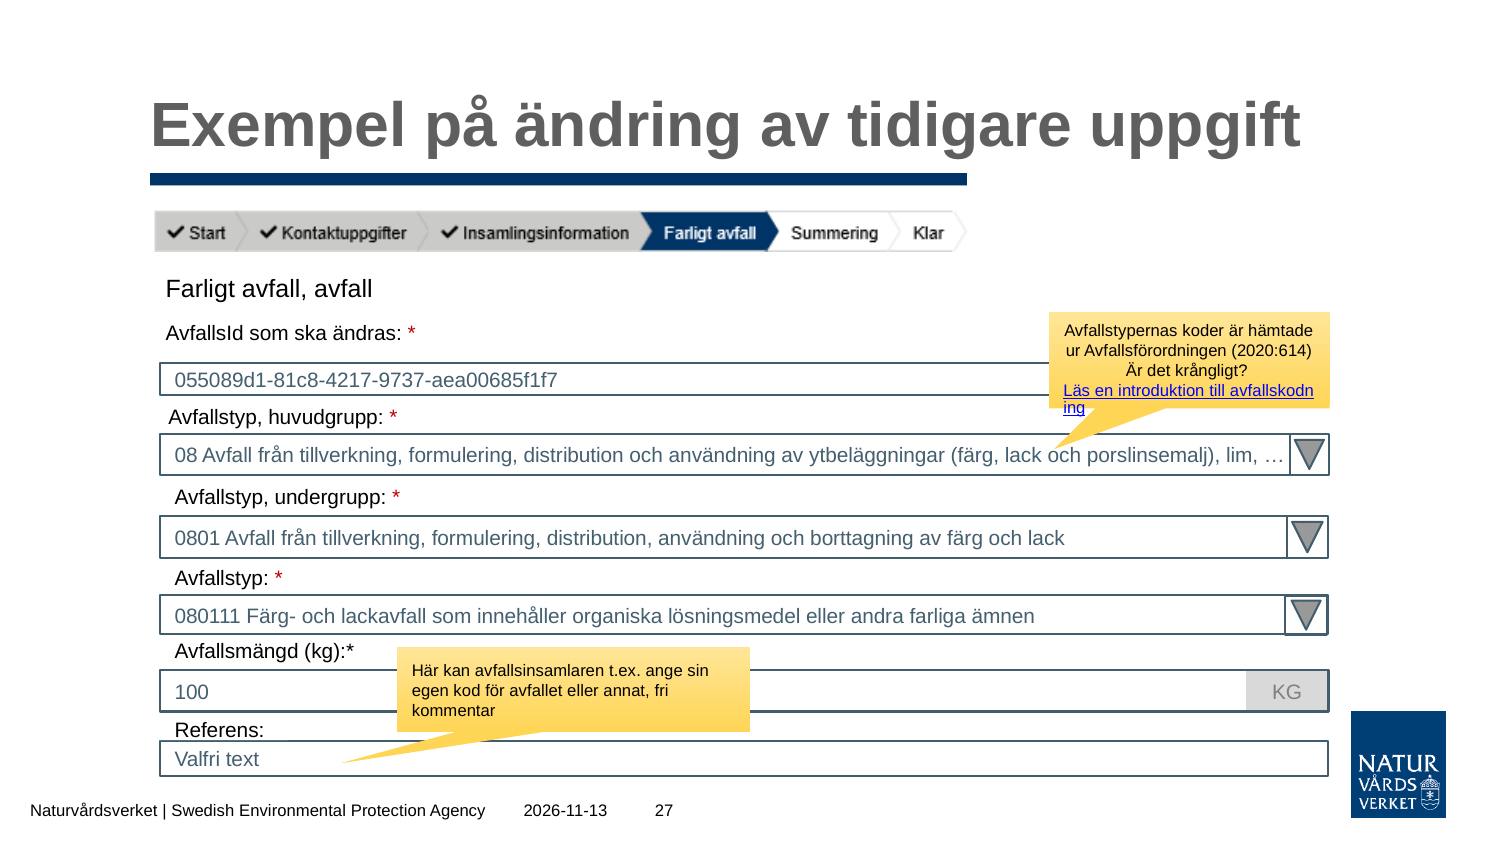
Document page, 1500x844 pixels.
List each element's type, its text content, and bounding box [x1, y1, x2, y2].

text_box Valfri text [158, 739, 1330, 778]
text_box Här kan avfallsinsamlaren t.ex. ange sin egen kod för avfallet eller annat, fri kommentar [397, 647, 751, 668]
footer Naturvårdsverket | Swedish Environmental Protection Agency [15, 794, 514, 826]
text_box Avfallstyp, undergrupp: * [158, 482, 513, 513]
text_box Avfallstyp: * [158, 564, 371, 593]
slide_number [514, 794, 629, 826]
text_box Farligt avfall, avfall [149, 271, 511, 304]
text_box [159, 669, 1329, 712]
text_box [159, 516, 1328, 558]
text_box Avfallstyp, huvudgrupp: * [152, 401, 507, 431]
text_box Avfallsmängd (kg):* [158, 642, 451, 669]
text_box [159, 433, 1329, 476]
text_box 055089d1-81c8-4217-9737-aea00685f1f7 [158, 361, 1048, 397]
picture [1351, 711, 1446, 818]
text_box Referens: [158, 719, 290, 742]
slide_number 27 [629, 794, 689, 826]
text_box Avfallstypernas koder är hämtade ur Avfallsförordningen (2020:614) Är det krångligt? Läs en introduktion till avfallskodning [1048, 311, 1330, 432]
title Exempel på ändring av tidigare uppgift [135, 76, 1340, 173]
text_box AvfallsId som ska ändras: * [149, 312, 516, 351]
picture [150, 173, 967, 252]
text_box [159, 595, 1328, 635]
